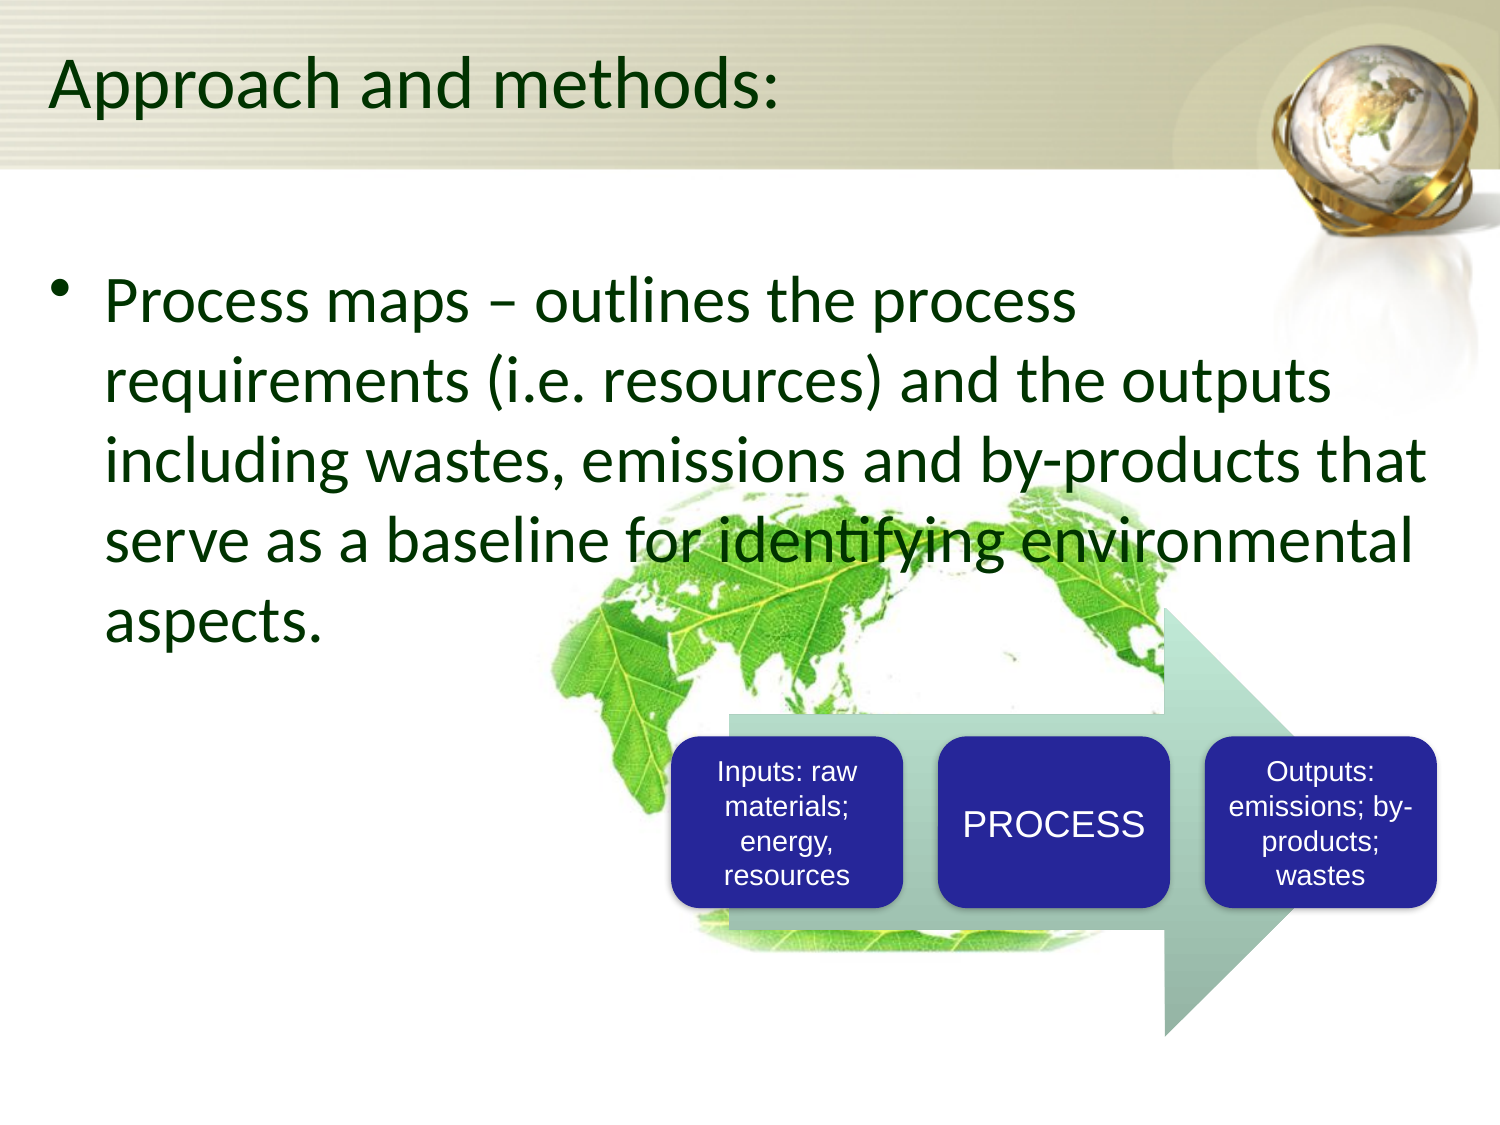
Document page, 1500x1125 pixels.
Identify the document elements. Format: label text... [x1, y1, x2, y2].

title Approach and methods: [33, 10, 1251, 148]
picture [0, 0, 1500, 1125]
list Process maps – outlines the process requirements (i.e. resources) and the outputs including wastes, emissions and by-products that serve as a baseline for identifying environmental aspects. [33, 248, 1465, 1006]
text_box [670, 607, 1438, 1038]
